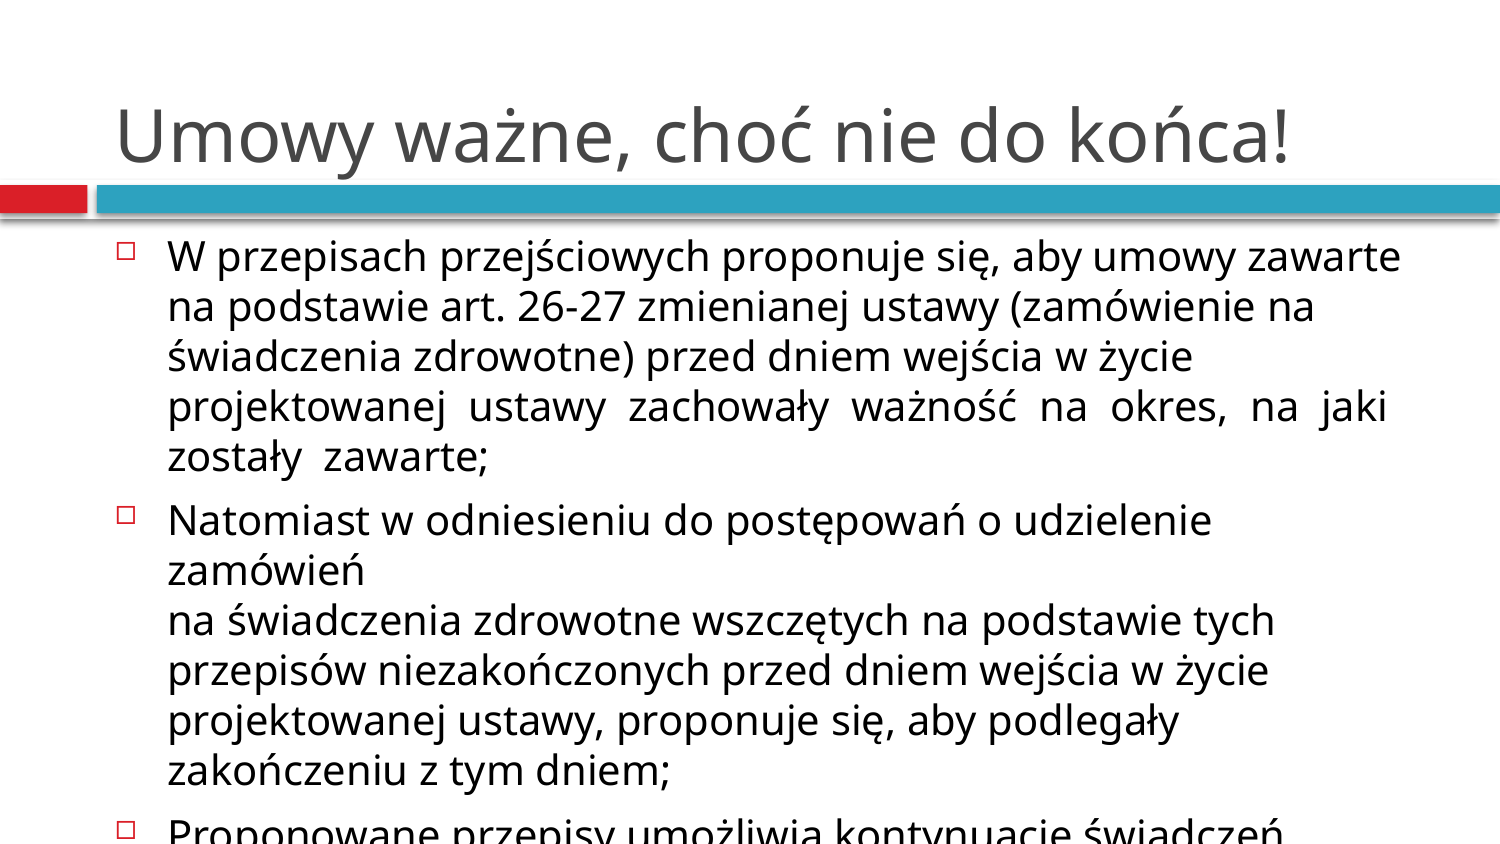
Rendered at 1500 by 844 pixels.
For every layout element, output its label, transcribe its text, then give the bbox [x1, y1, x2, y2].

list W przepisach przejściowych proponuje się, aby umowy zawarte na podstawie art. 26-27 zmienianej ustawy (zamówienie na świadczenia zdrowotne) przed dniem wejścia w życie projektowanej ustawy zachowały ważność na okres, na jaki zostały zawarte; Natomiast w odniesieniu do postępowań o udzielenie zamówień na świadczenia zdrowotne wszczętych na podstawie tych przepisów niezakończonych przed dniem wejścia w życie projektowanej ustawy, proponuje się, aby podlegały zakończeniu z tym dniem; Proponowane przepisy umożliwią kontynuację świadczeń zdrowotnych realizowanych na podstawie dotychczasowych przepisów; [99, 221, 1438, 760]
title Umowy ważne, choć nie do końca! [99, 19, 1438, 185]
